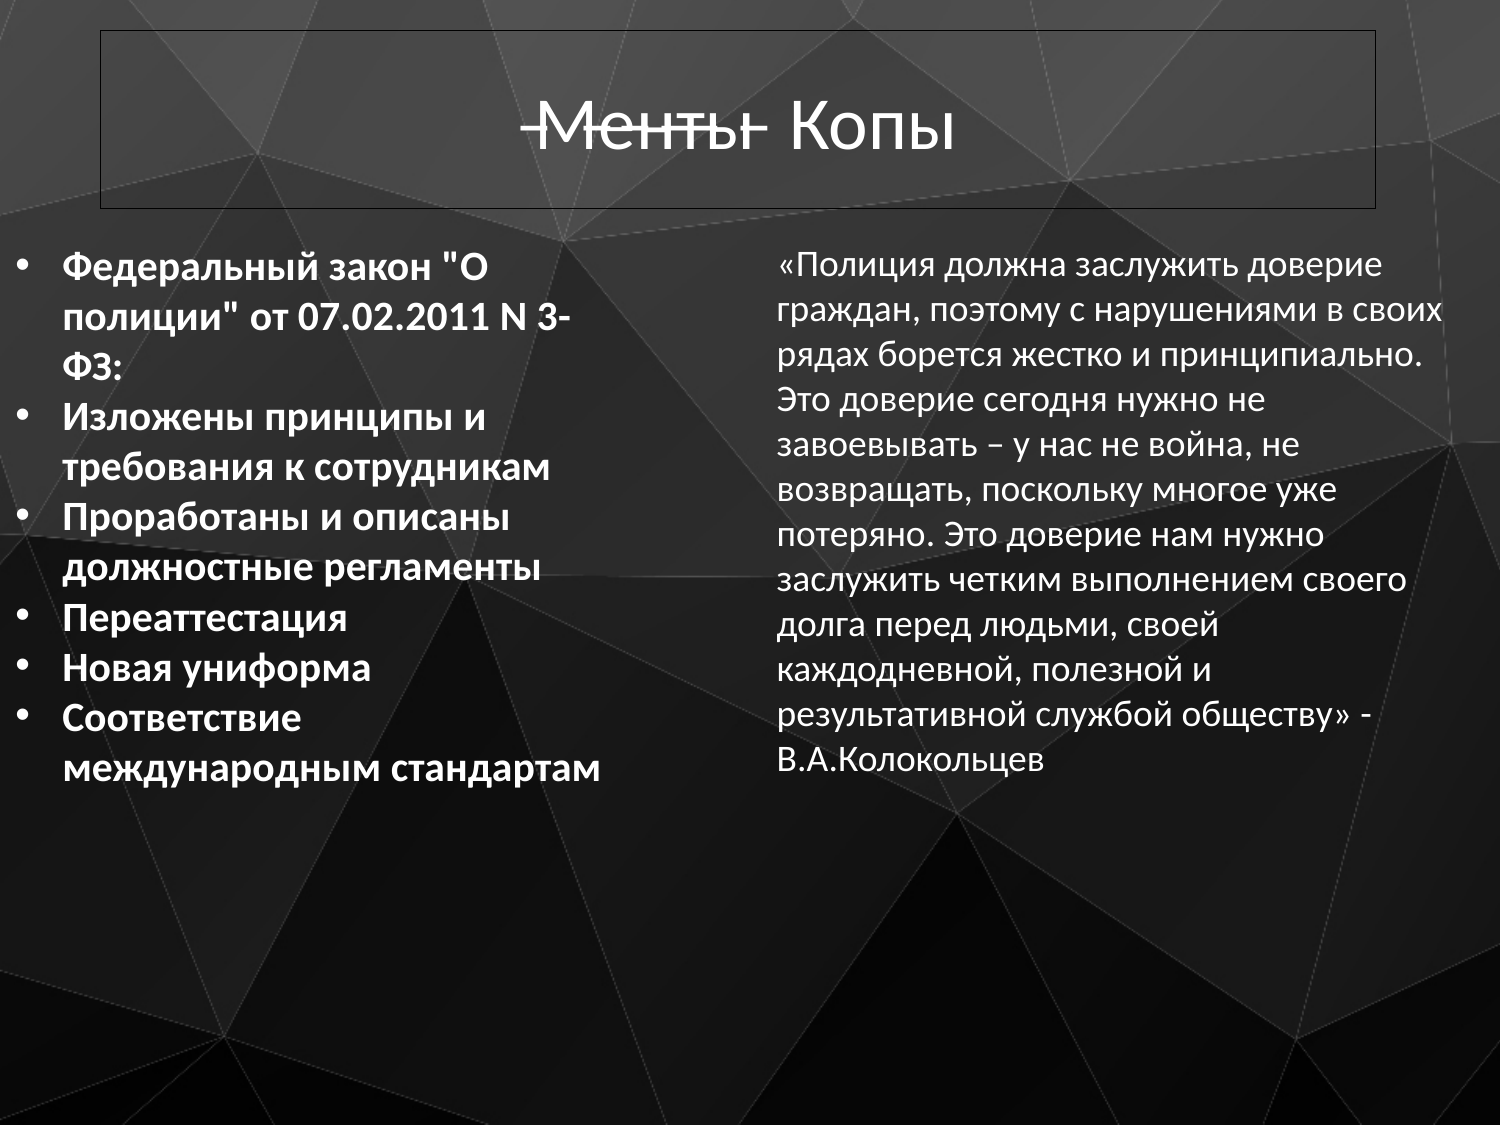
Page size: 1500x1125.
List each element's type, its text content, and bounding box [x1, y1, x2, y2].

text_box «Полиция должна заслужить доверие граждан, поэтому с нарушениями в своих рядах борется жестко и принципиально. Это доверие сегодня нужно не завоевывать – у нас не война, не возвращать, поскольку многое уже потеряно. Это доверие нам нужно заслужить четким выполнением своего долга перед людьми, своей каждодневной, полезной и результативной службой обществу» - В.А.Колокольцев [761, 231, 1459, 787]
picture [0, 0, 1500, 1125]
text_box Федеральный закон "О полиции" от 07.02.2011 N 3-ФЗ: Изложены принципы и требования к сотрудникам Проработаны и описаны должностные регламенты Переаттестация Новая униформа Соответствие международным стандартам [0, 231, 627, 842]
title ̶М̶е̶н̶т̶ы̶ Копы [100, 30, 1376, 209]
